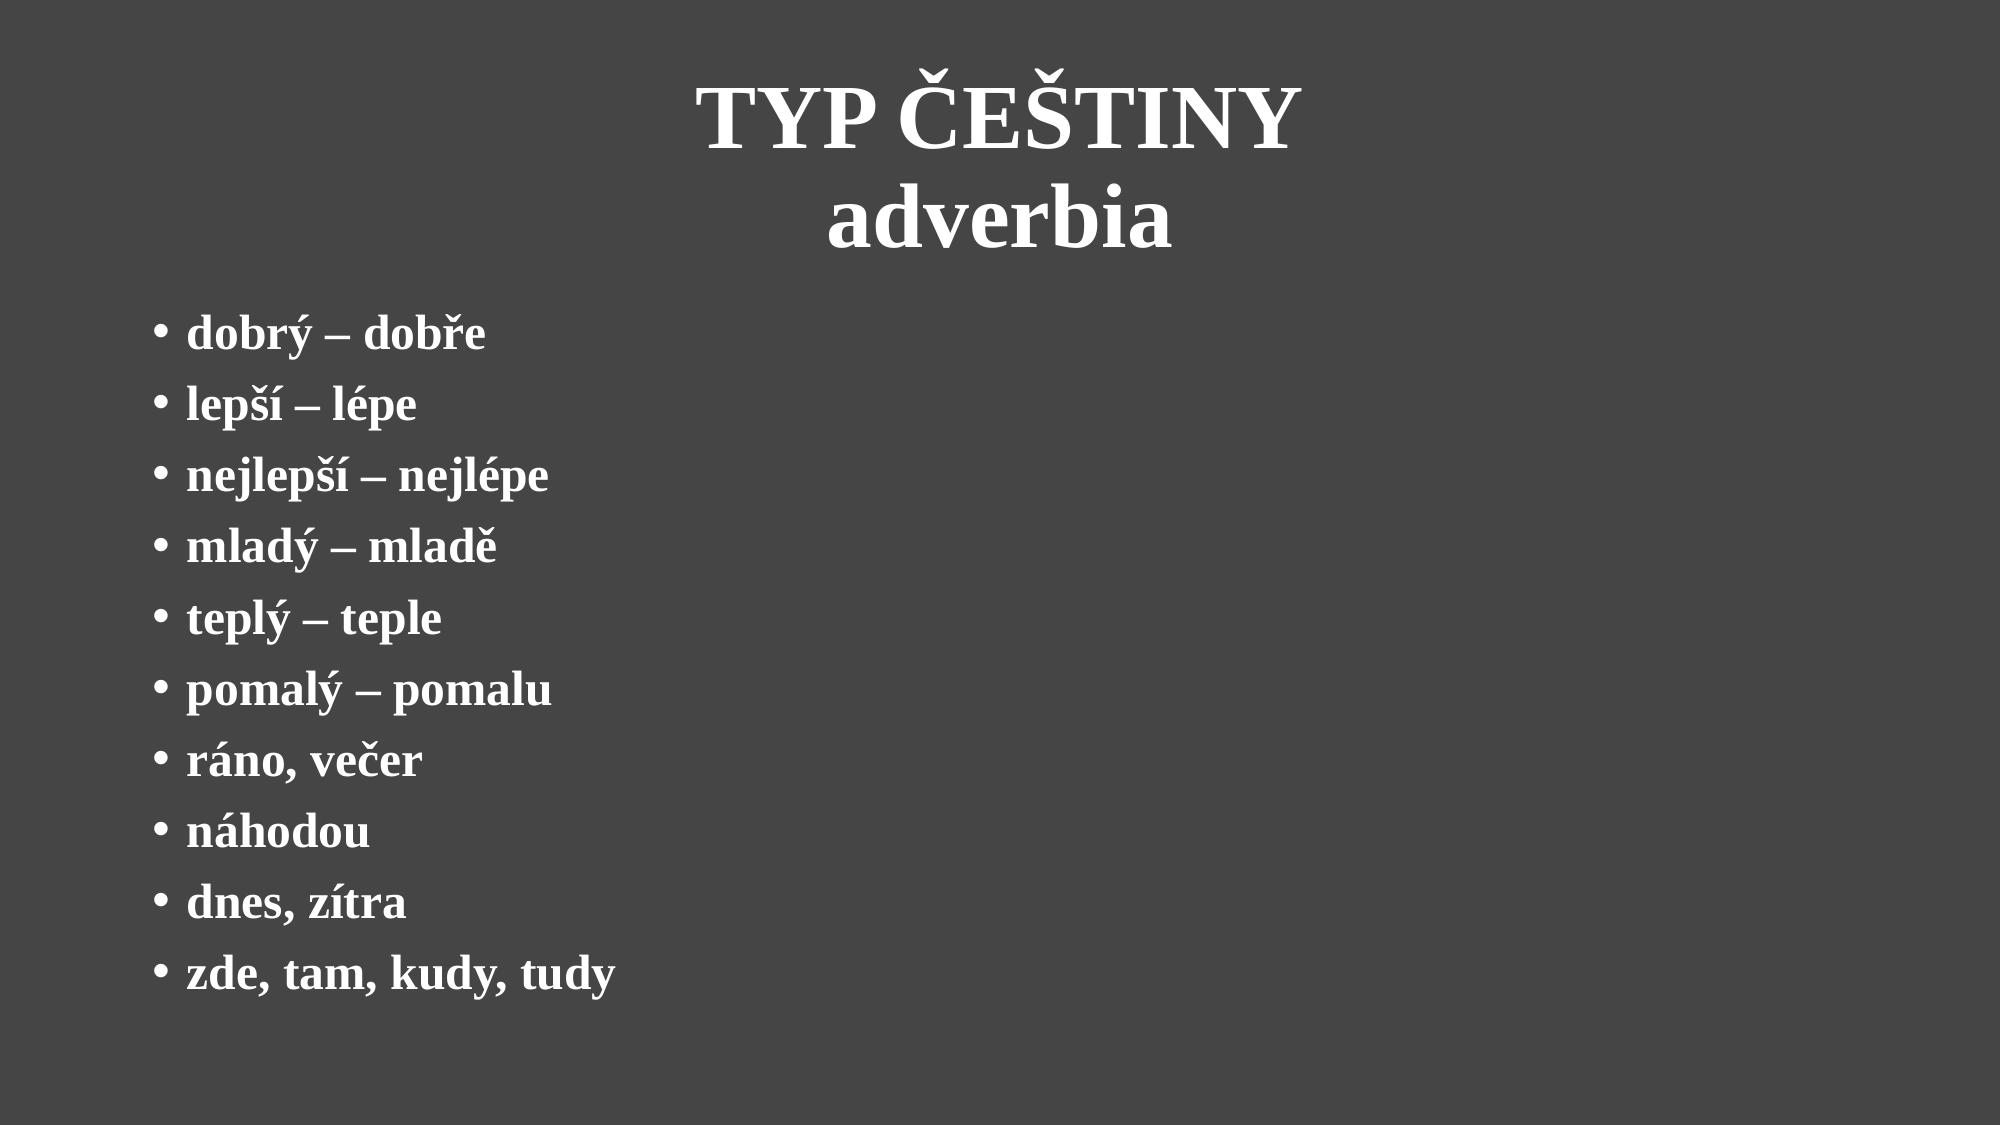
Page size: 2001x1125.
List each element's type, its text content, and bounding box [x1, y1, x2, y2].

title TYP ČEŠTINY adverbia [137, 59, 1863, 278]
list dobrý – dobře lepší – lépe nejlepší – nejlépe mladý – mladě teplý – teple pomalý – pomalu ráno, večer náhodou dnes, zítra zde, tam, kudy, tudy [137, 299, 1863, 1014]
